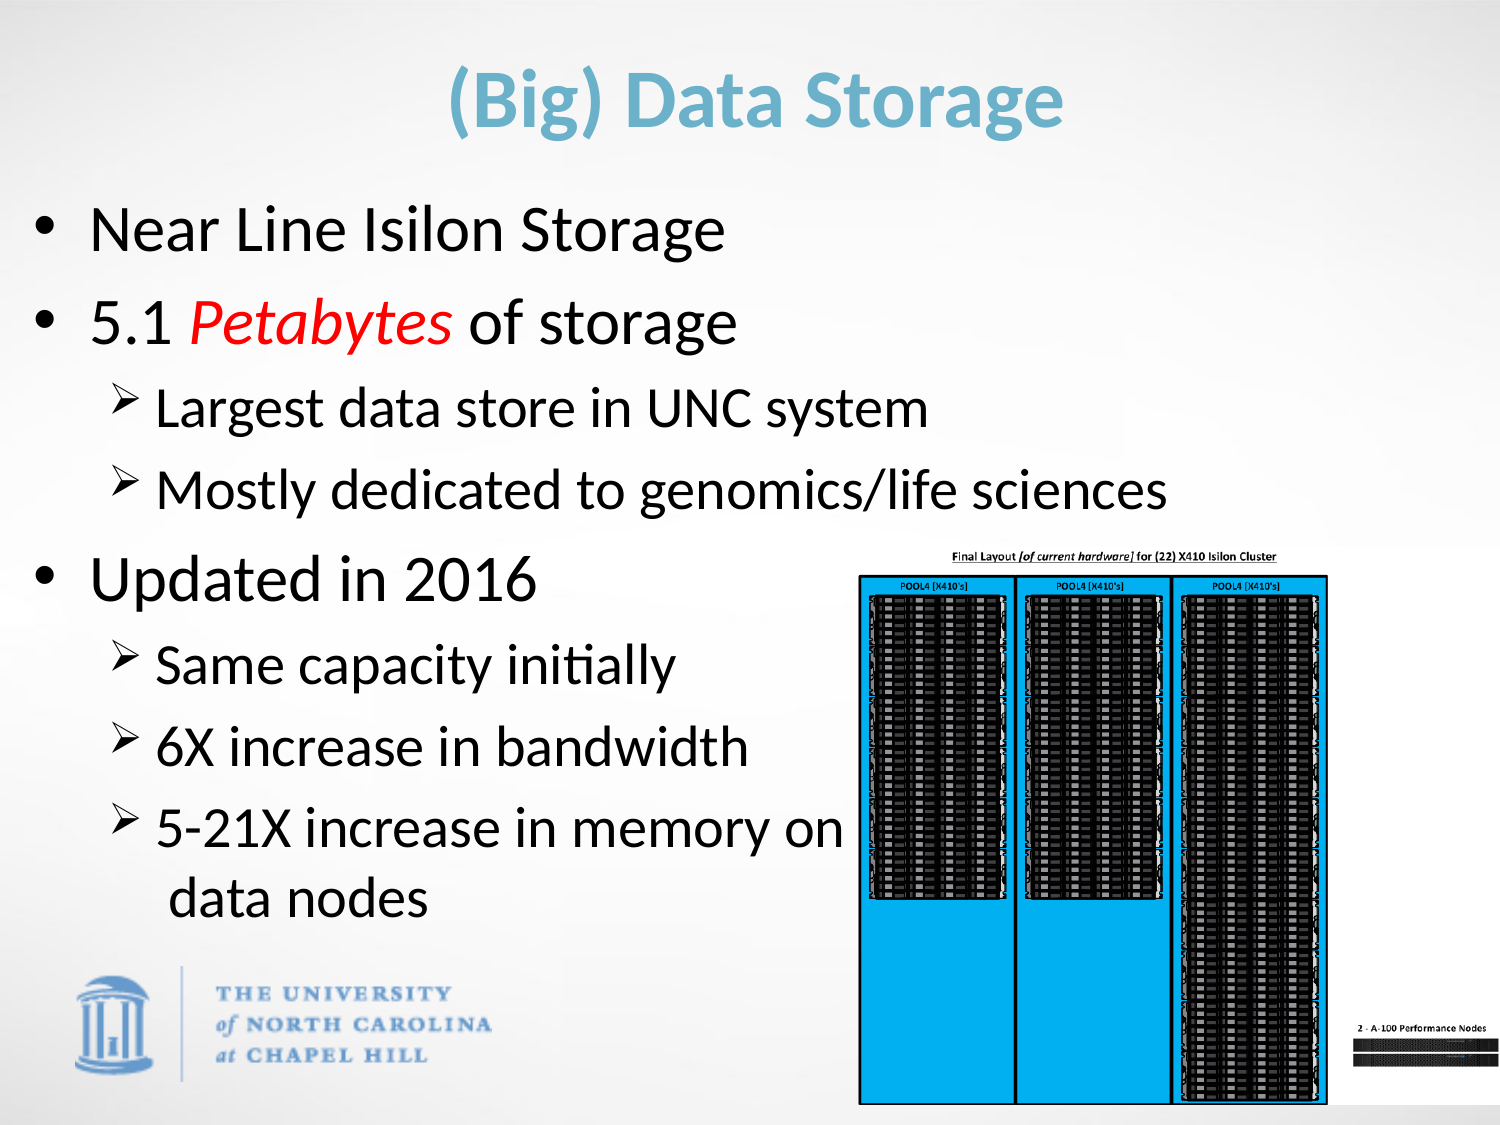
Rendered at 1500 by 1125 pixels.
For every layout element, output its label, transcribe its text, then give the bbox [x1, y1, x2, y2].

picture [0, 0, 1500, 1125]
title (Big) Data Storage [39, 36, 1473, 178]
list Near Line Isilon Storage 5.1 Petabytes of storage Largest data store in UNC system Mostly dedicated to genomics/life sciences Updated in 2016 Same capacity initially 6X increase in bandwidth 5-21X increase in memory on data nodes [18, 177, 1452, 990]
